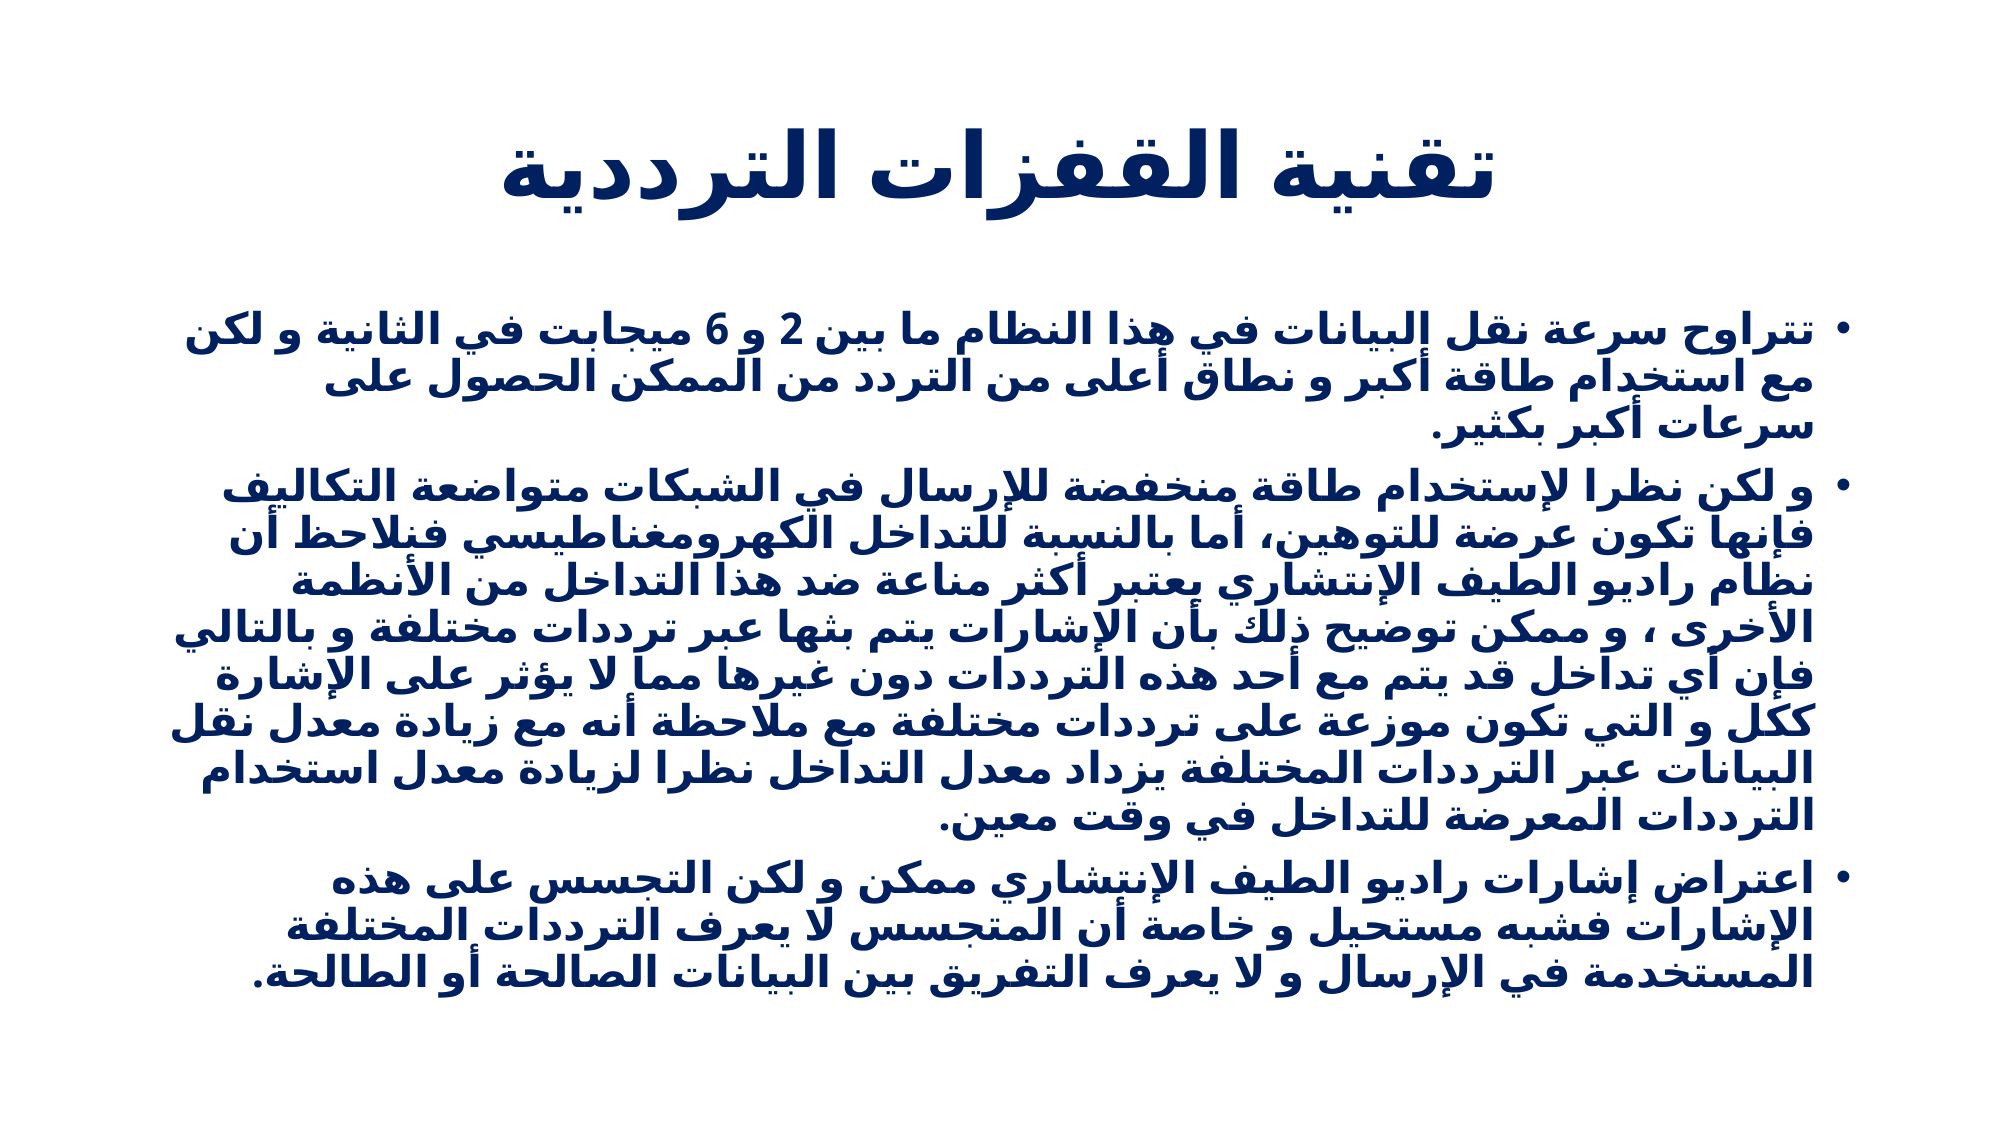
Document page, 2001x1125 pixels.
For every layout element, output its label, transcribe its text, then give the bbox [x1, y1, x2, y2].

list تتراوح سرعة نقل البيانات في هذا النظام ما بين 2 و 6 ميجابت في الثانية و لكن مع استخدام طاقة أكبر و نطاق أعلى من التردد من الممكن الحصول على سرعات أكبر بكثير. و لكن نظرا لإستخدام طاقة منخفضة للإرسال في الشبكات متواضعة التكاليف فإنها تكون عرضة للتوهين، أما بالنسبة للتداخل الكهرومغناطيسي فنلاحظ أن نظام راديو الطيف الإنتشاري يعتبر أكثر مناعة ضد هذا التداخل من الأنظمة الأخرى ، و ممكن توضيح ذلك بأن الإشارات يتم بثها عبر ترددات مختلفة و بالتالي فإن أي تداخل قد يتم مع أحد هذه الترددات دون غيرها مما لا يؤثر على الإشارة ككل و التي تكون موزعة على ترددات مختلفة مع ملاحظة أنه مع زيادة معدل نقل البيانات عبر الترددات المختلفة يزداد معدل التداخل نظرا لزيادة معدل استخدام الترددات المعرضة للتداخل في وقت معين. اعتراض إشارات راديو الطيف الإنتشاري ممكن و لكن التجسس على هذه الإشارات فشبه مستحيل و خاصة أن المتجسس لا يعرف الترددات المختلفة المستخدمة في الإرسال و لا يعرف التفريق بين البيانات الصالحة أو الطالحة. [137, 299, 1863, 1014]
title تقنية القفزات الترددية [137, 59, 1863, 278]
